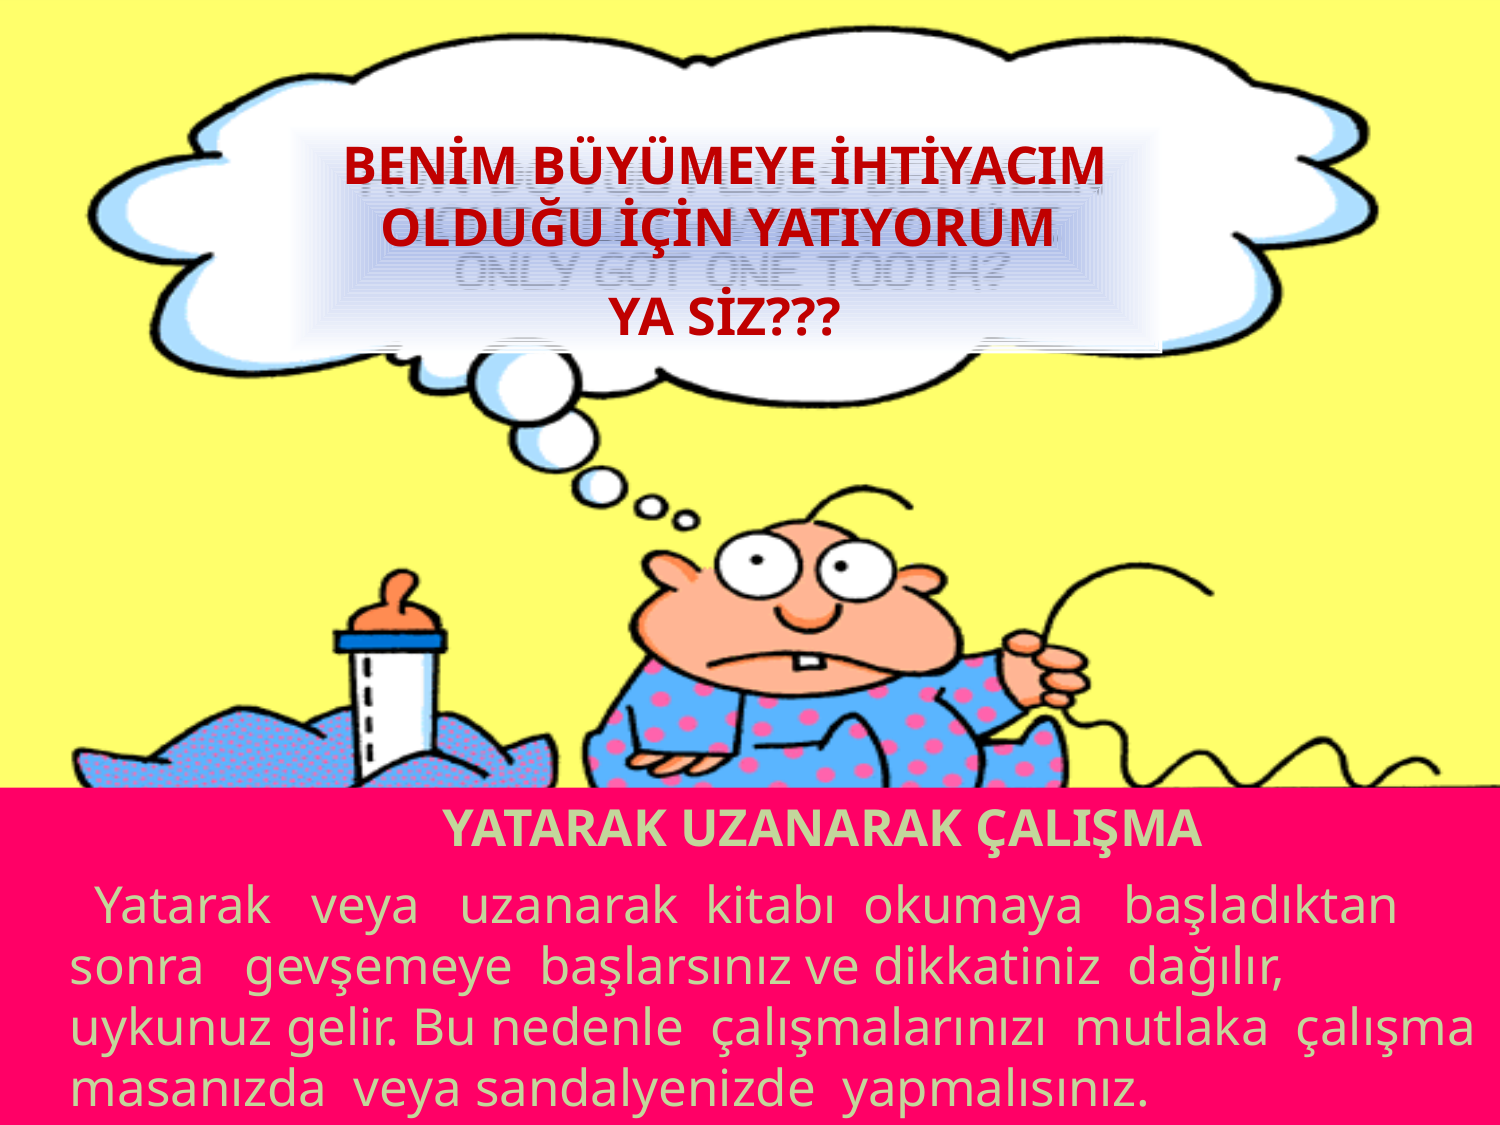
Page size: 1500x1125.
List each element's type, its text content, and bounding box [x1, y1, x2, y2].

list YATARAK UZANARAK ÇALIŞMA Yatarak veya uzanarak kitabı okumaya başladıktan sonra gevşemeye başlarsınız ve dikkatiniz dağılır, uykunuz gelir. Bu nedenle çalışmalarınızı mutlaka çalışma masanızda veya sandalyenizde yapmalısınız. [0, 901, 1500, 1125]
picture [0, 0, 1500, 894]
